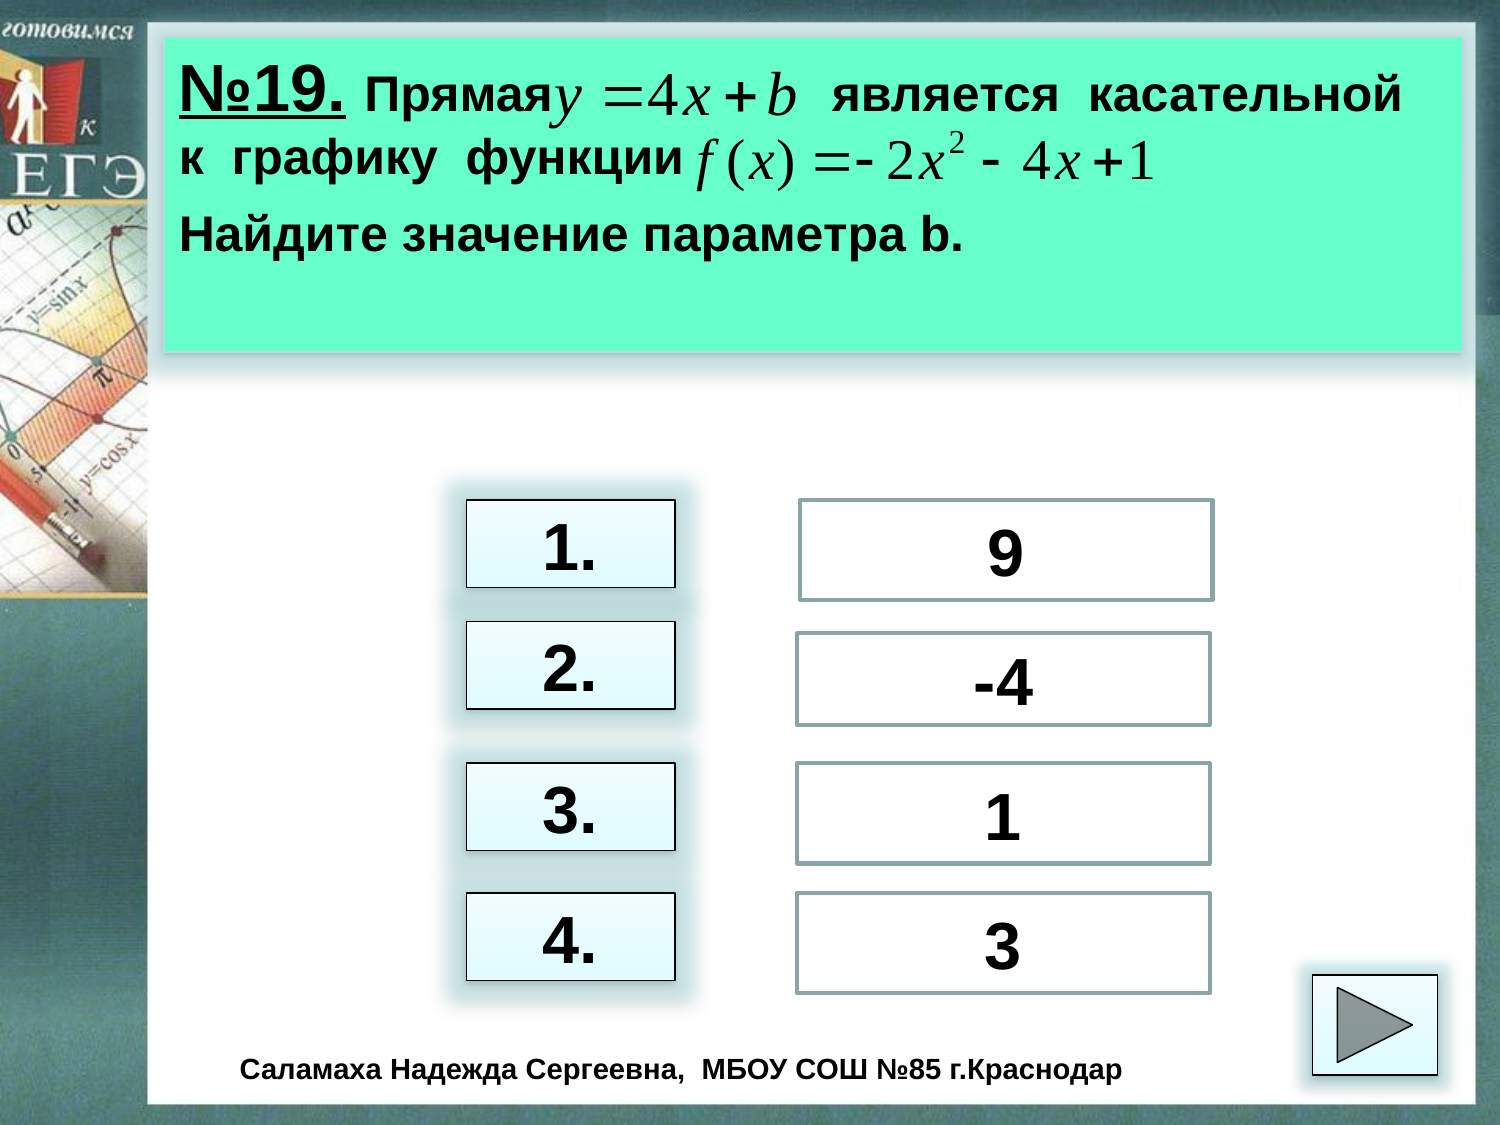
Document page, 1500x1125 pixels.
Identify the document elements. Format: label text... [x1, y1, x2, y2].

text_box 3 [795, 891, 1212, 995]
text_box [1312, 974, 1438, 1076]
footer Саламаха Надежда Сергеевна, МБОУ СОШ №85 г.Краснодар [152, 1042, 1211, 1125]
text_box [676, 116, 1160, 204]
text_box 4. [466, 892, 676, 981]
picture [0, 1, 1500, 1125]
text_box 9 [798, 498, 1215, 602]
text_box 1 [795, 761, 1212, 866]
text_box 3. [466, 762, 676, 851]
text_box -4 [795, 631, 1212, 727]
text_box №19. Прямая является касательной к графику функции Найдите значение параметра b. [163, 37, 1463, 353]
text_box 1. [466, 499, 676, 588]
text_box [538, 58, 812, 142]
text_box 2. [466, 621, 676, 710]
